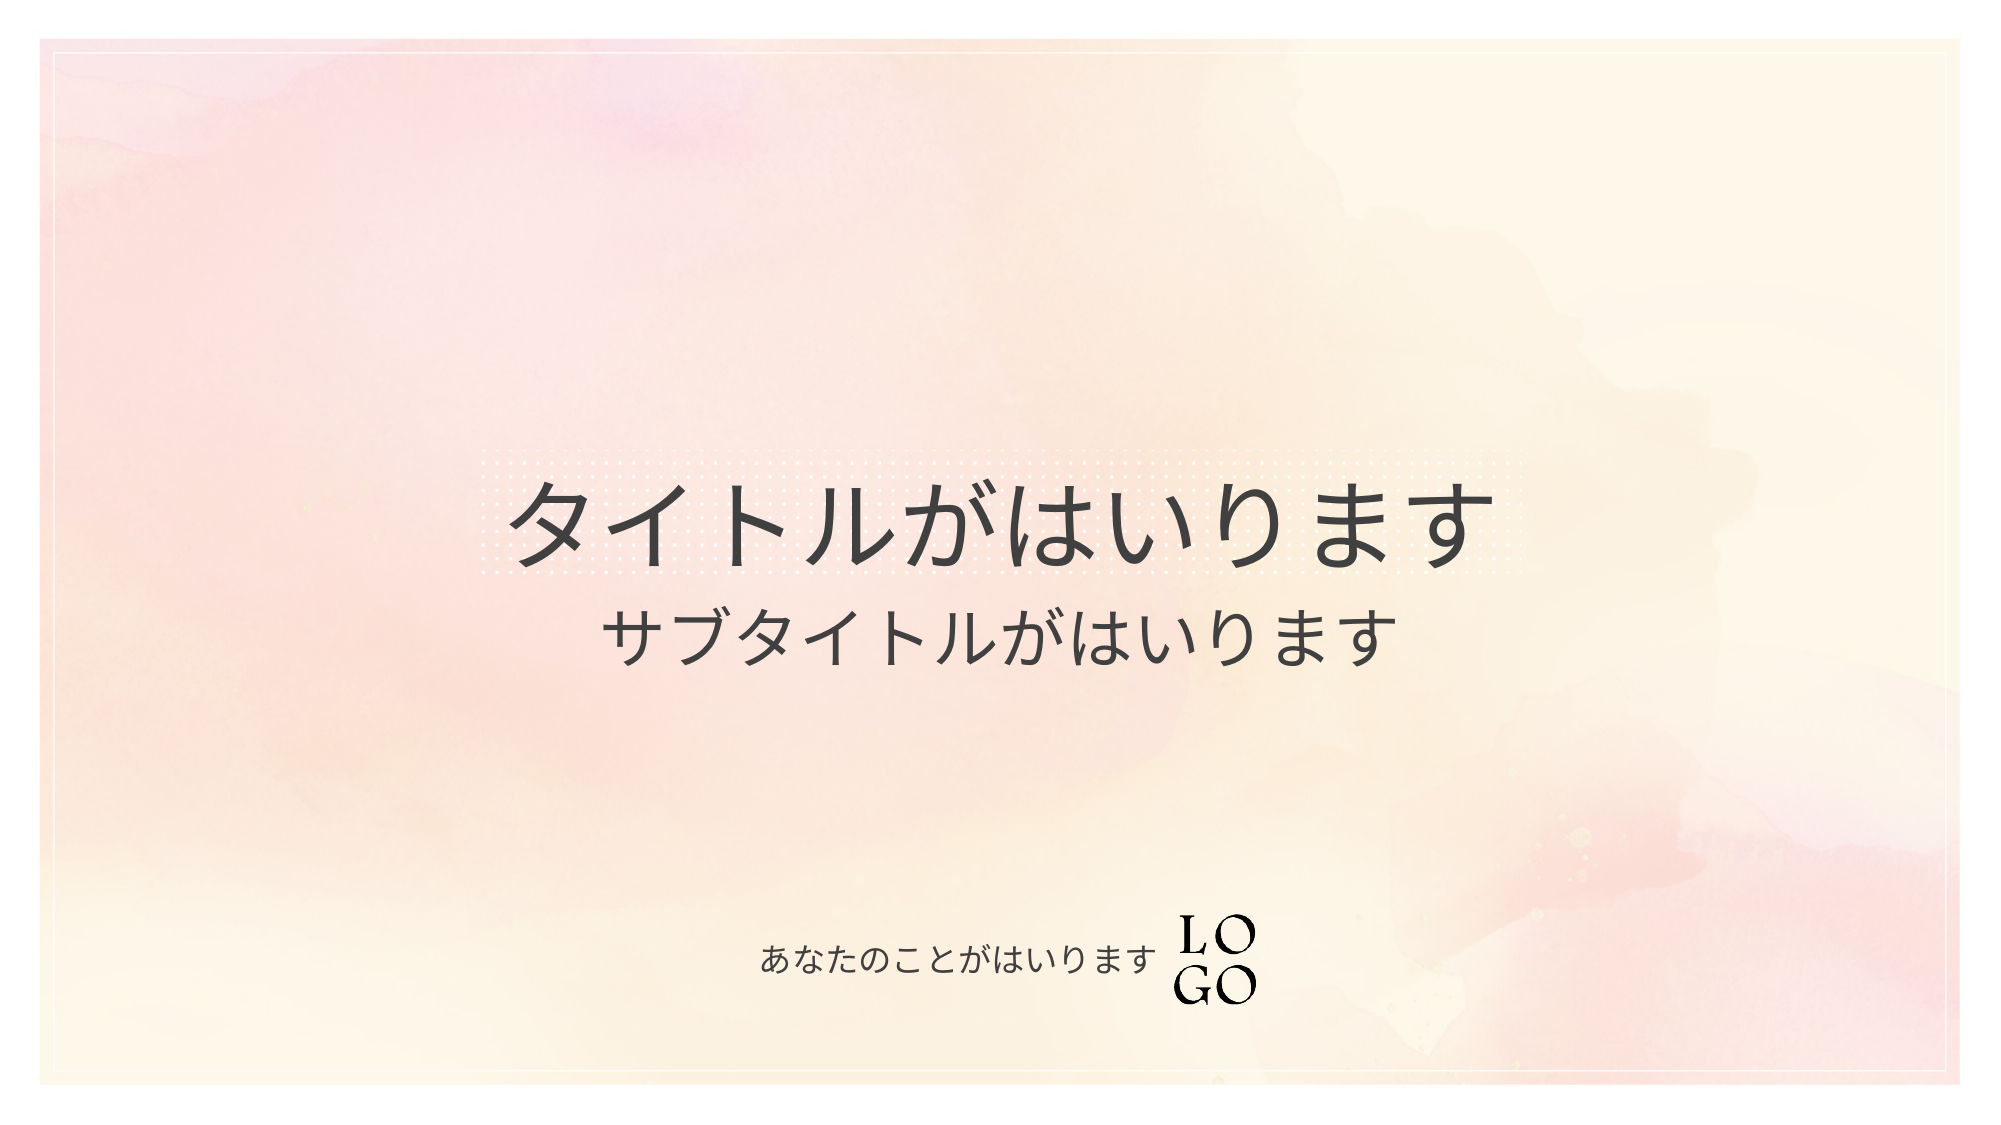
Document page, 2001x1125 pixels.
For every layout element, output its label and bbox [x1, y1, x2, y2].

picture [0, 0, 2000, 1125]
text_box [744, 911, 1256, 1005]
